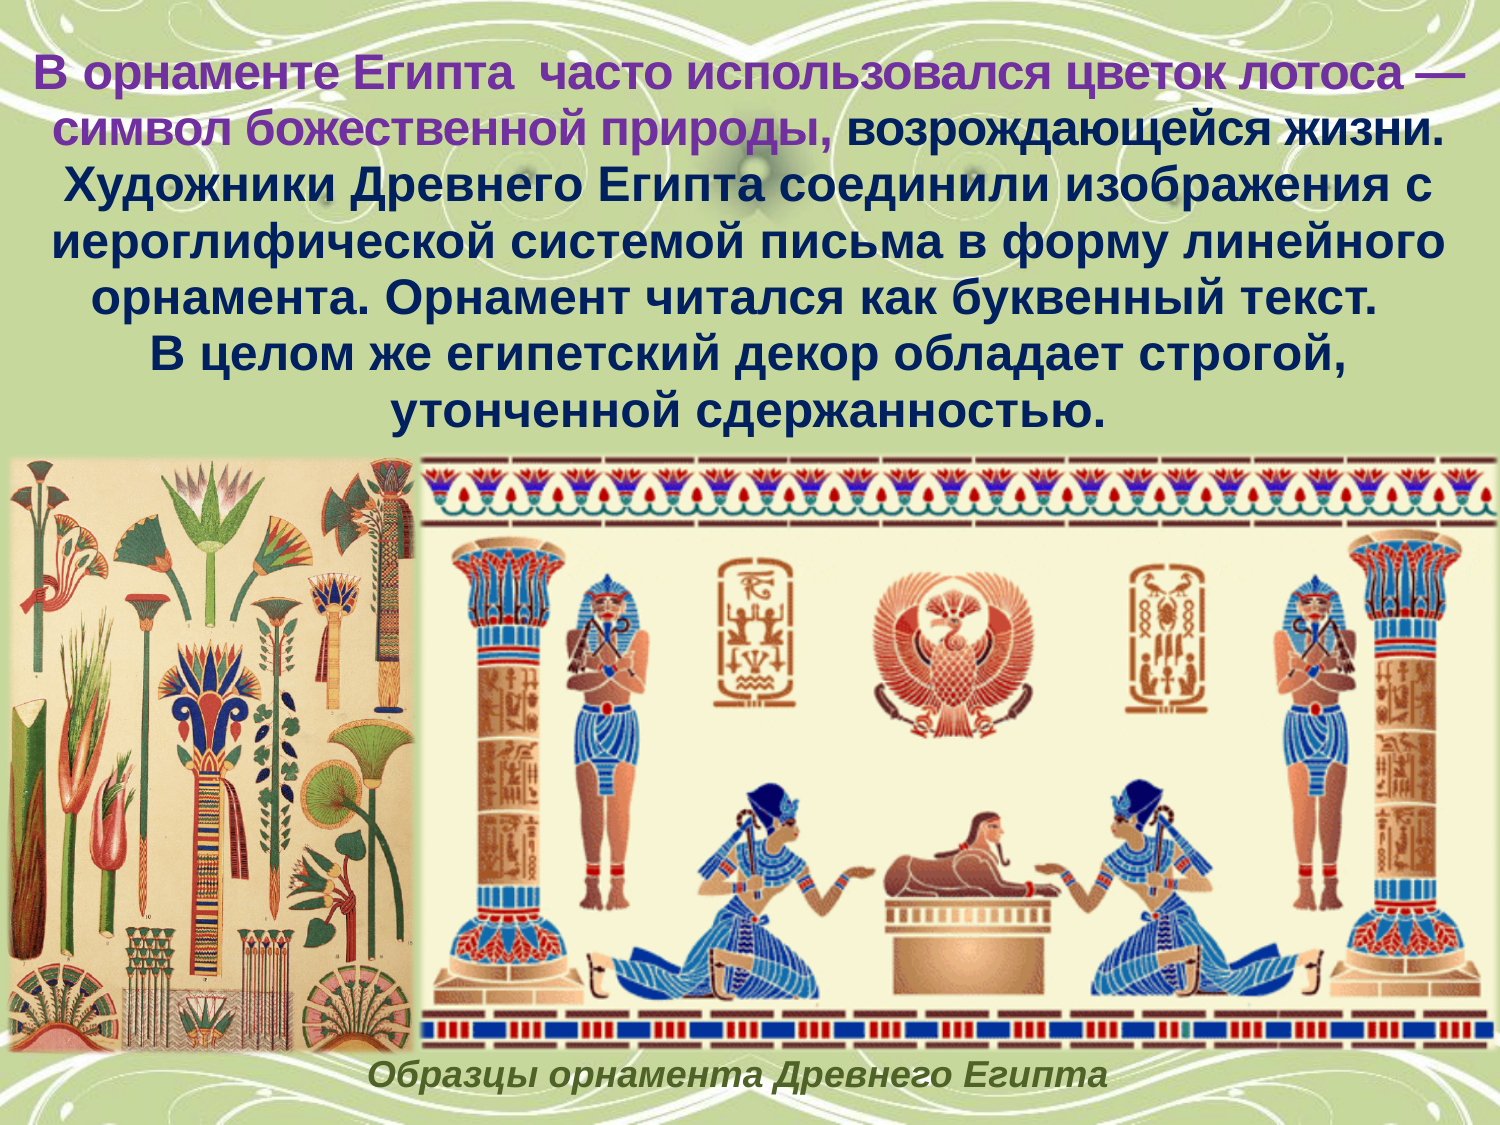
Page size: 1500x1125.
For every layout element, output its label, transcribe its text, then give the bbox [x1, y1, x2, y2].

text_box Образцы орнамента Древнего Египта [351, 1063, 1124, 1103]
text_box В орнаменте Египта часто использовался цветок лотоса — символ божественной природы, возрождающейся жизни. Художники Древнего Египта соединили изображения с иероглифической системой письма в форму линейного орнамента. Орнамент читался как буквенный текст. В целом же египетский декор обладает строгой, утонченной сдержанностью. [0, 35, 1499, 445]
picture [5, 451, 1500, 1056]
